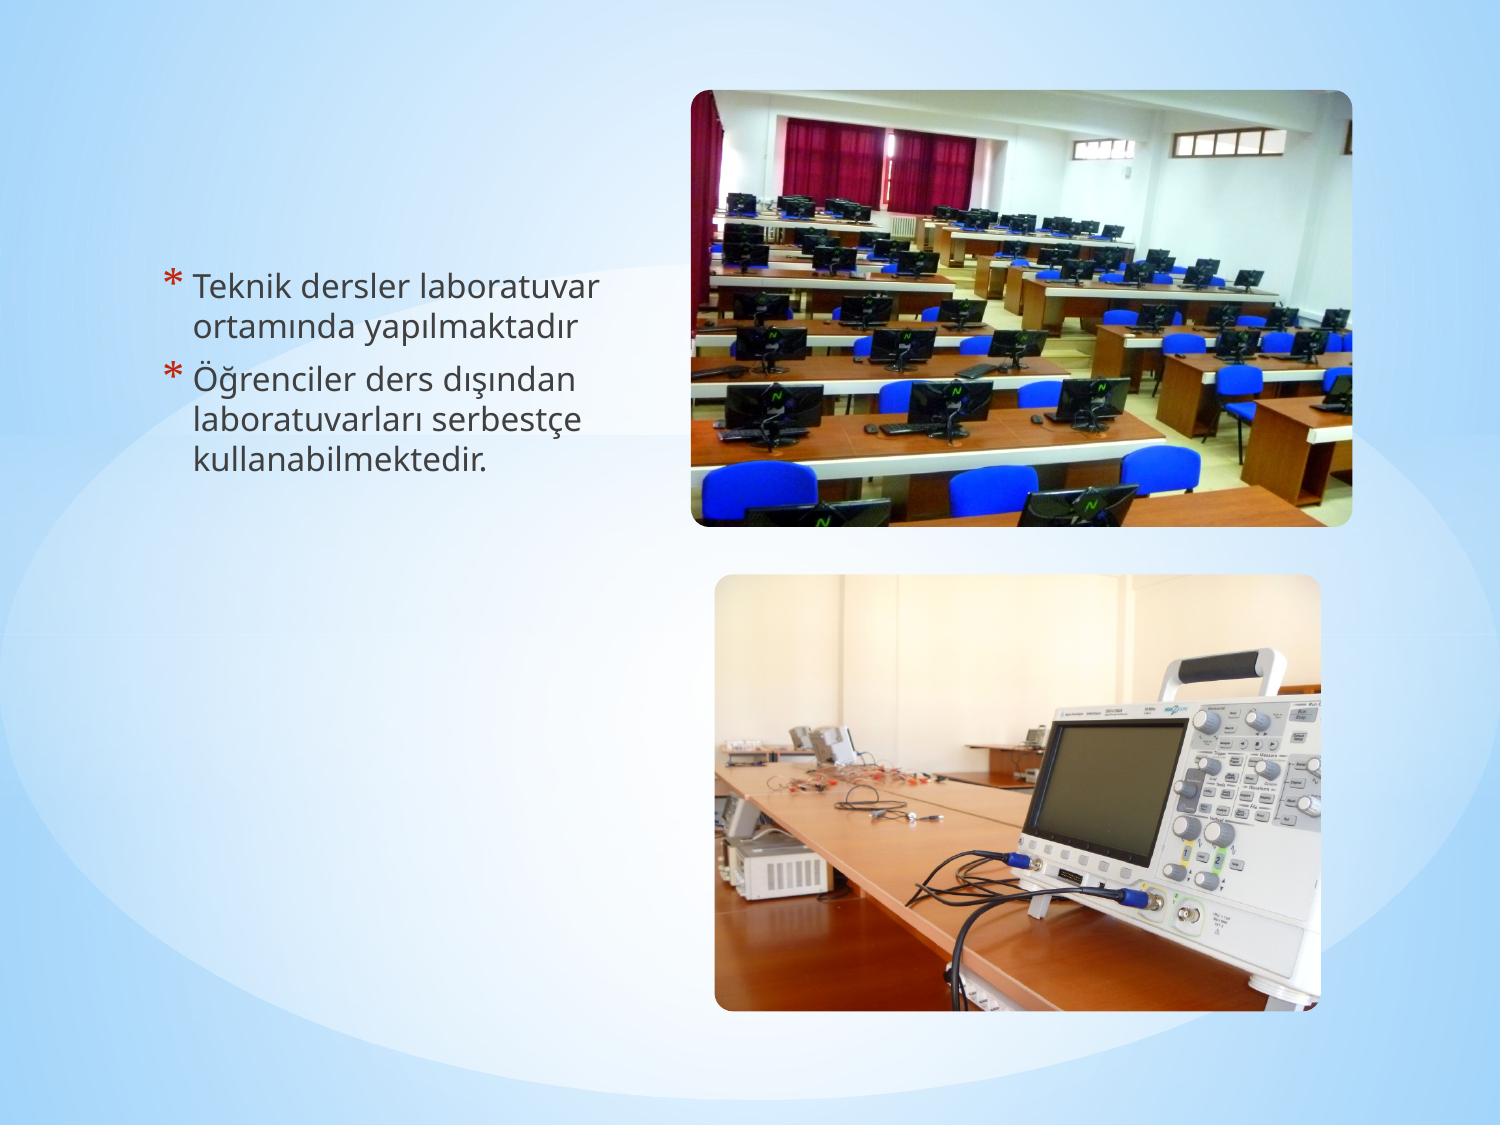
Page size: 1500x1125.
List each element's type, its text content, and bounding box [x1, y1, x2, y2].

picture [714, 574, 1322, 1012]
picture [690, 89, 1353, 528]
list Teknik dersler laboratuvar ortamında yapılmaktadır Öğrenciler ders dışından laboratuvarları serbestçe kullanabilmektedir. [147, 208, 684, 486]
